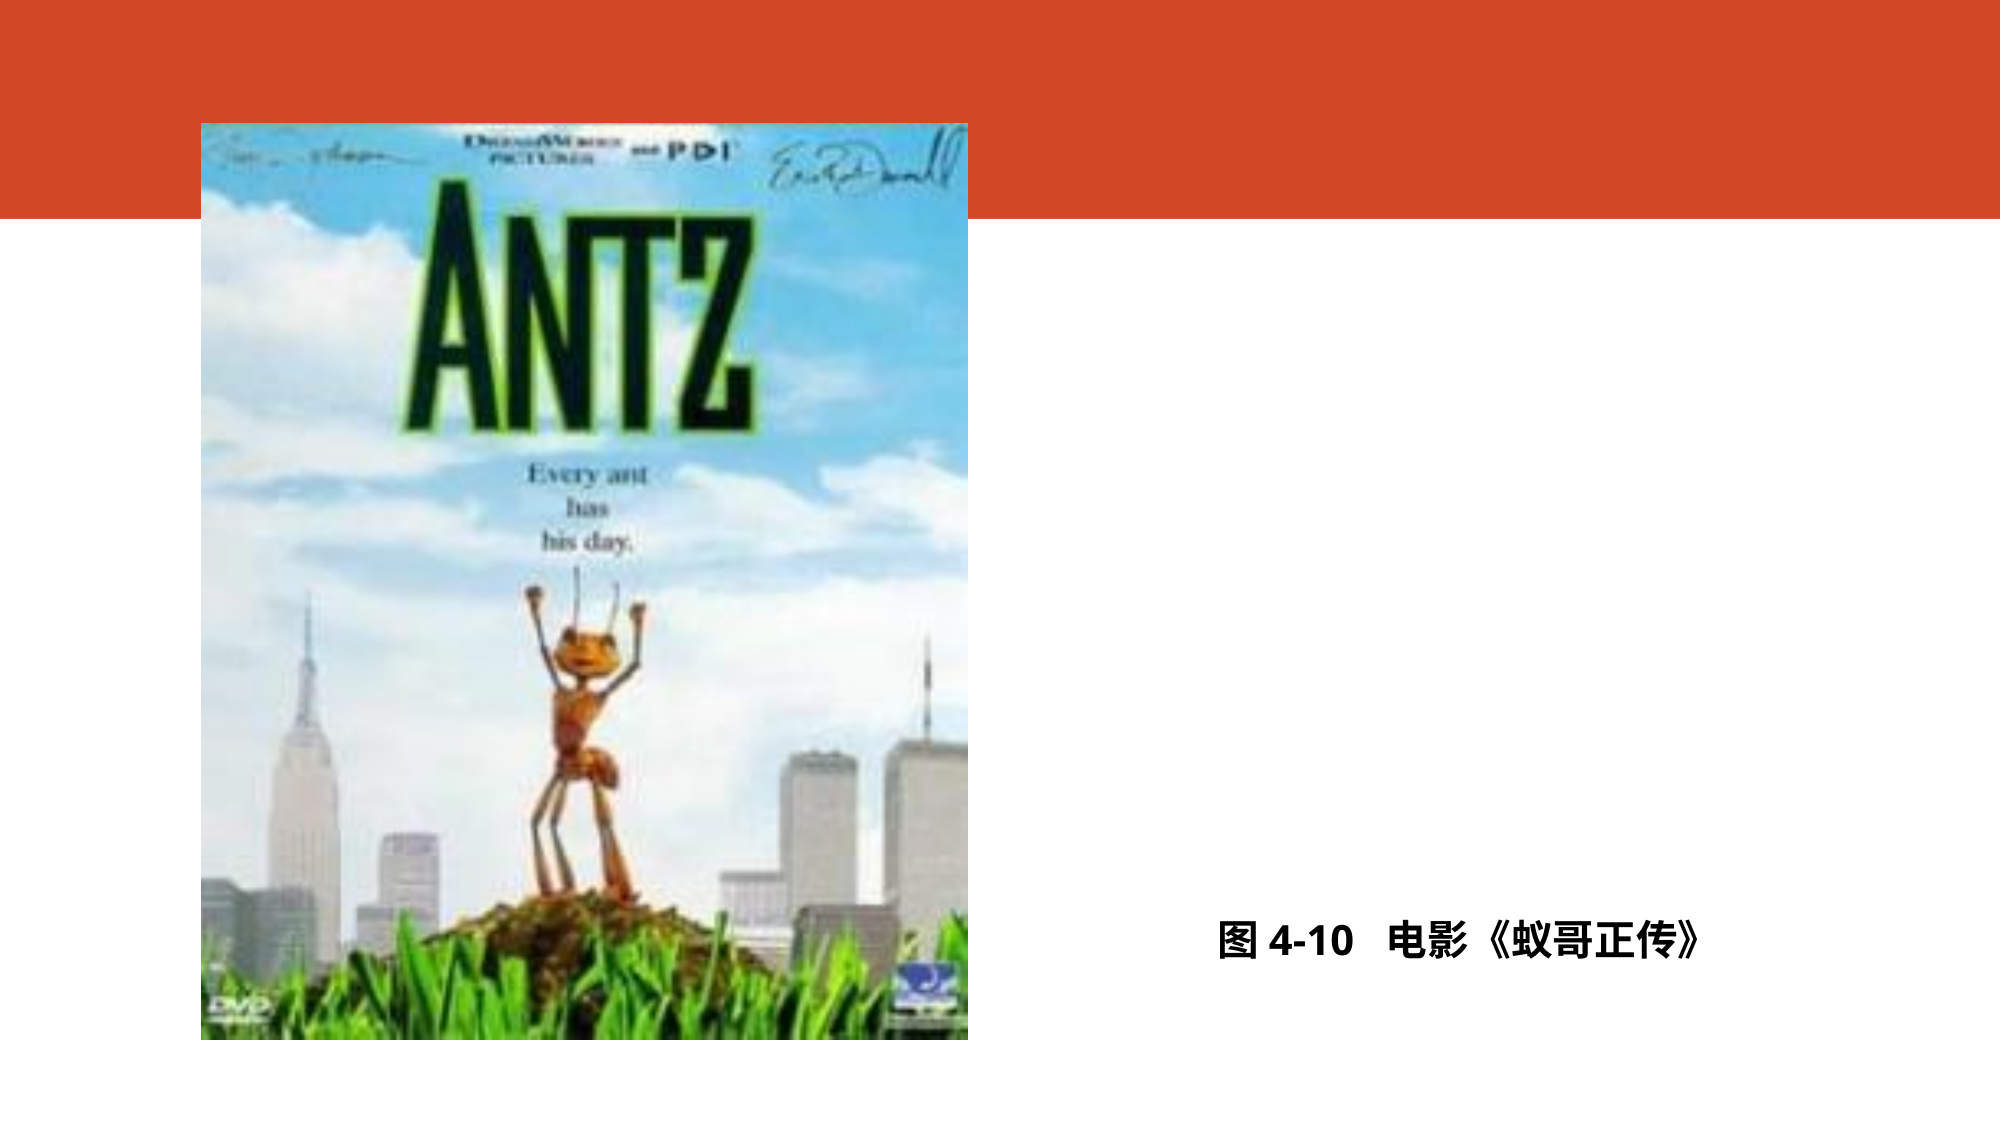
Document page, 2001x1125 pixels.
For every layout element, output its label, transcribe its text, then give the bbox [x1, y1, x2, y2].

picture [201, 123, 968, 1040]
text_box 图4-10 电影《蚁哥正传》 [1202, 906, 1735, 971]
